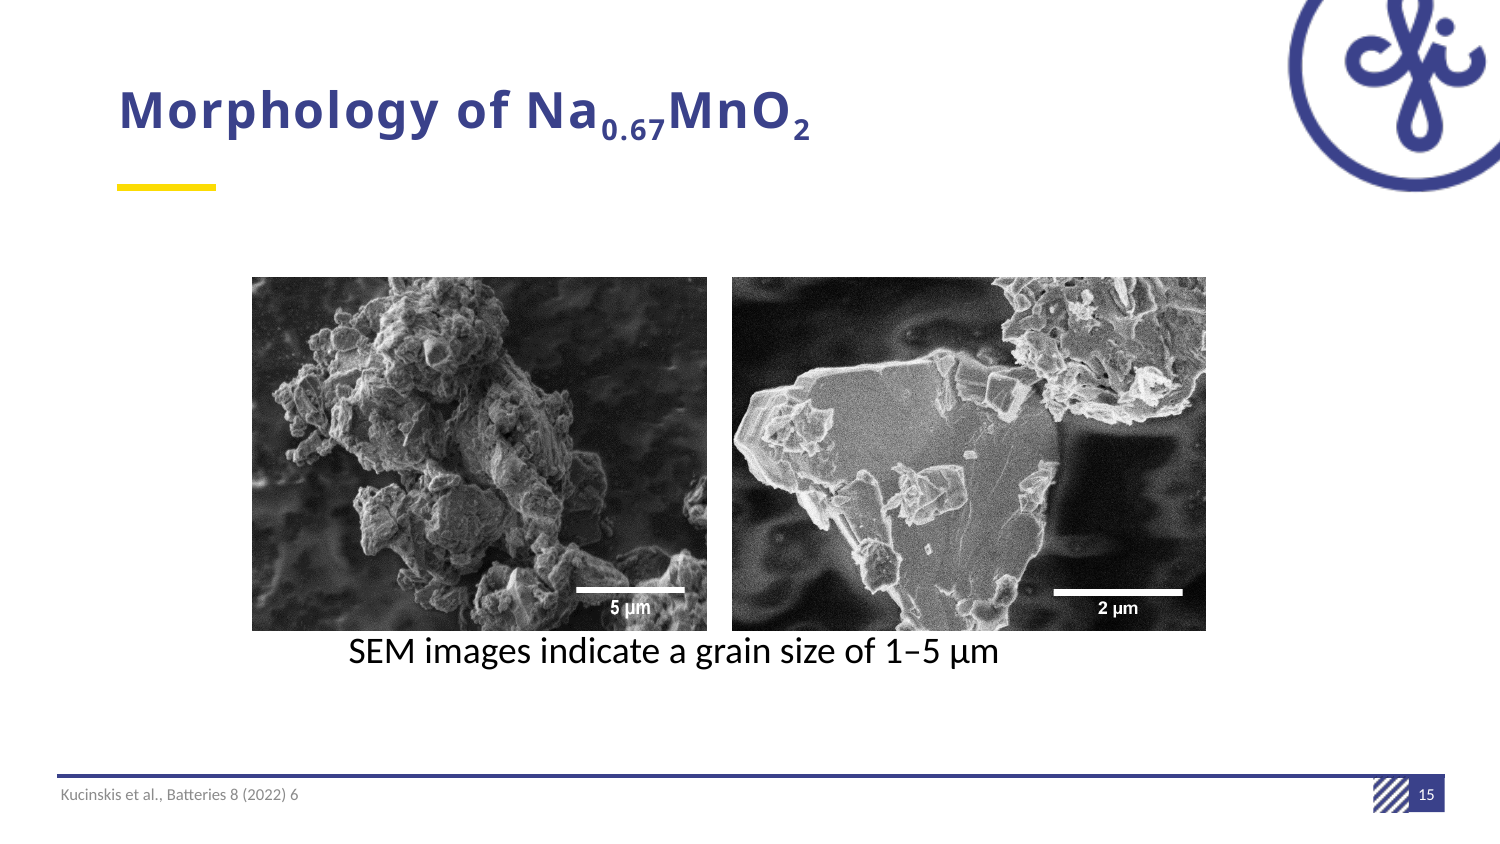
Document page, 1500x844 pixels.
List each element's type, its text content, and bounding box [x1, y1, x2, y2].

title Morphology of Na0.67MnO2 [103, 39, 1065, 181]
picture [732, 277, 1206, 631]
footer Kucinskis et al., Batteries 8 (2022) 6 [54, 776, 562, 813]
text_box SEM images indicate a grain size of 1–5 μm [333, 618, 1106, 679]
slide_number 15 [1408, 776, 1445, 813]
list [252, 277, 707, 631]
